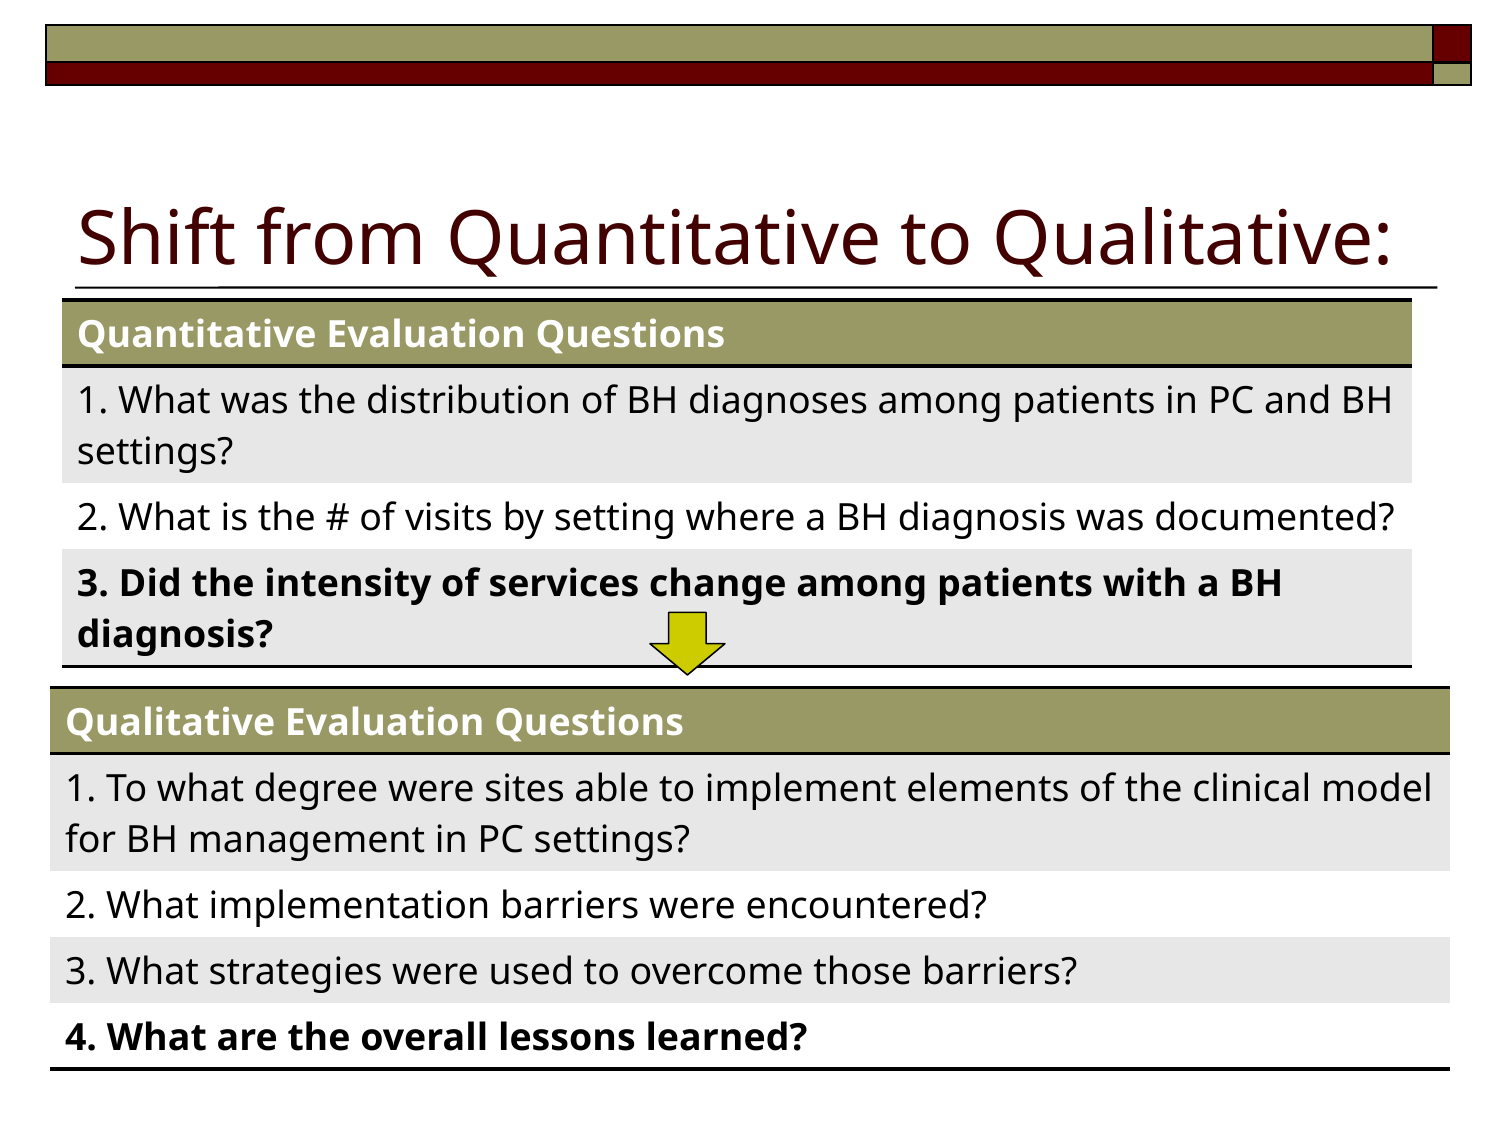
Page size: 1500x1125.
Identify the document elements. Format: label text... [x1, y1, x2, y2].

table_cell 4. What are the overall lessons learned? [50, 1003, 1450, 1067]
table_cell 2. What is the # of visits by setting where a BH diagnosis was documented? [62, 483, 1412, 549]
text_box [649, 612, 725, 675]
table_cell 1. What was the distribution of BH diagnoses among patients in PC and BH settings? [62, 368, 1412, 483]
table_cell 2. What implementation barriers were encountered? [50, 871, 1450, 937]
table_header Quantitative Evaluation Questions [62, 302, 1412, 364]
title Shift from Quantitative to Qualitative: [62, 99, 1413, 288]
table_cell 3. Did the intensity of services change among patients with a BH diagnosis? [62, 549, 1412, 665]
table_header Qualitative Evaluation Questions [50, 689, 1450, 752]
table_cell 1. To what degree were sites able to implement elements of the clinical model for BH management in PC settings? [50, 755, 1450, 871]
table_cell 3. What strategies were used to overcome those barriers? [50, 937, 1450, 1003]
